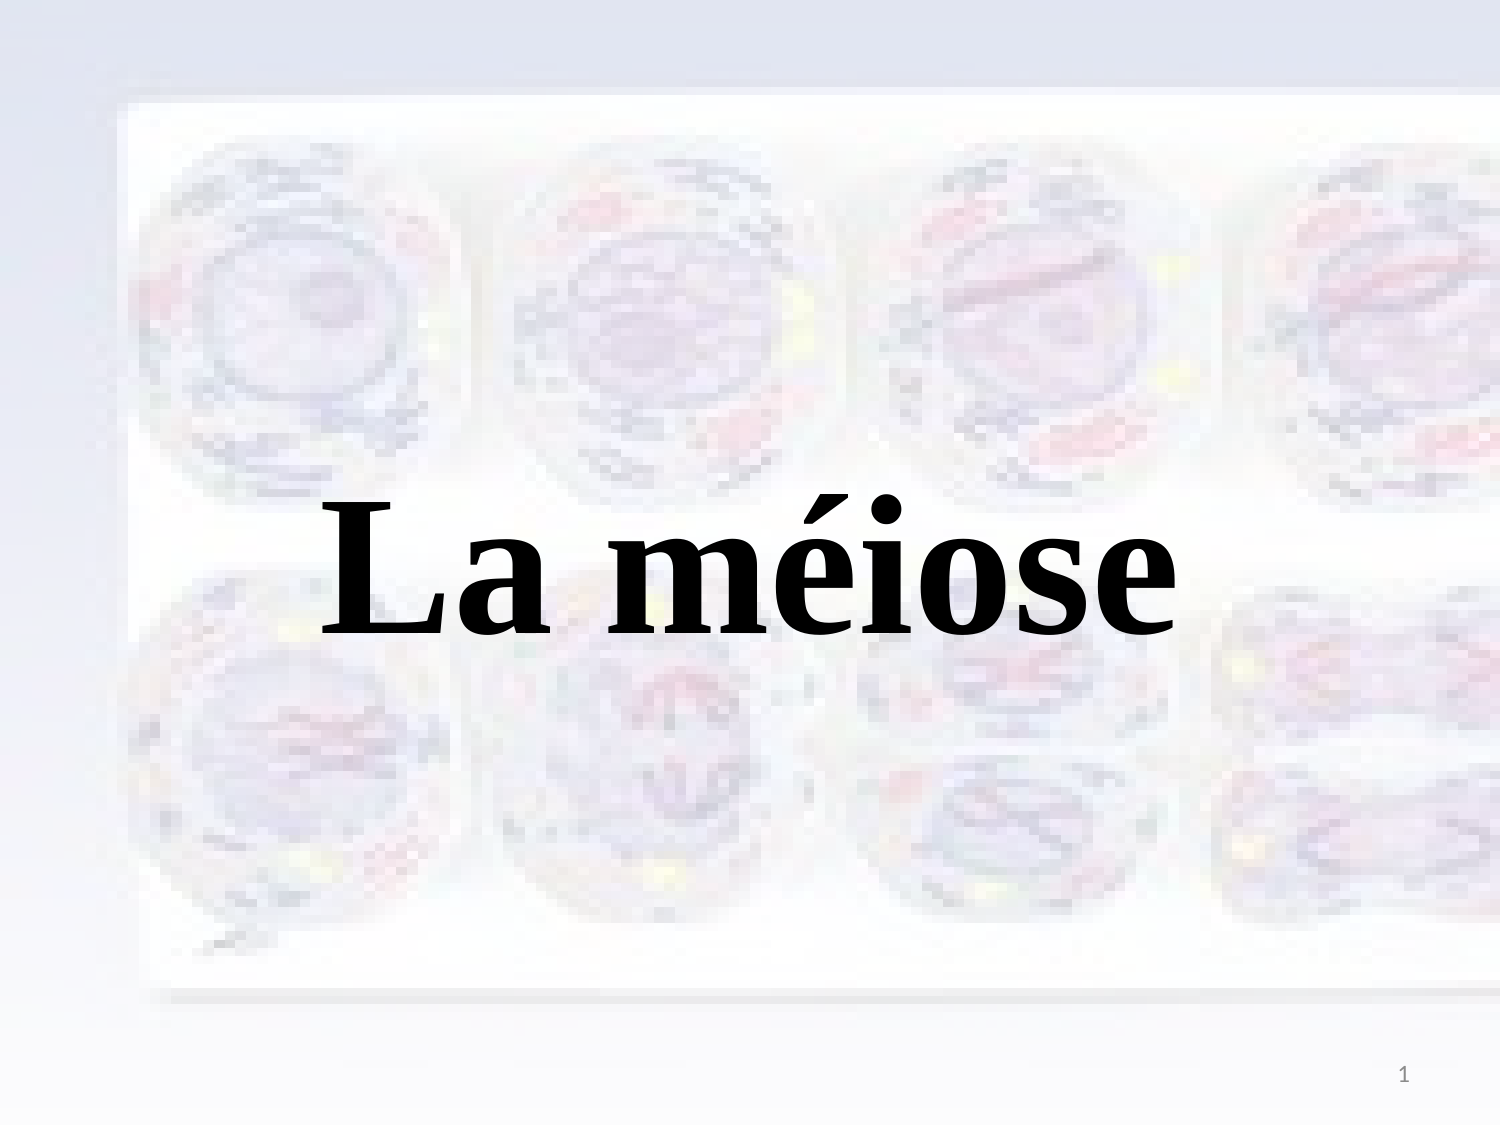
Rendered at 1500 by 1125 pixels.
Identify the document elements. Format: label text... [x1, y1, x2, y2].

slide_number 1 [1074, 1042, 1425, 1103]
title La méiose [112, 415, 1388, 692]
